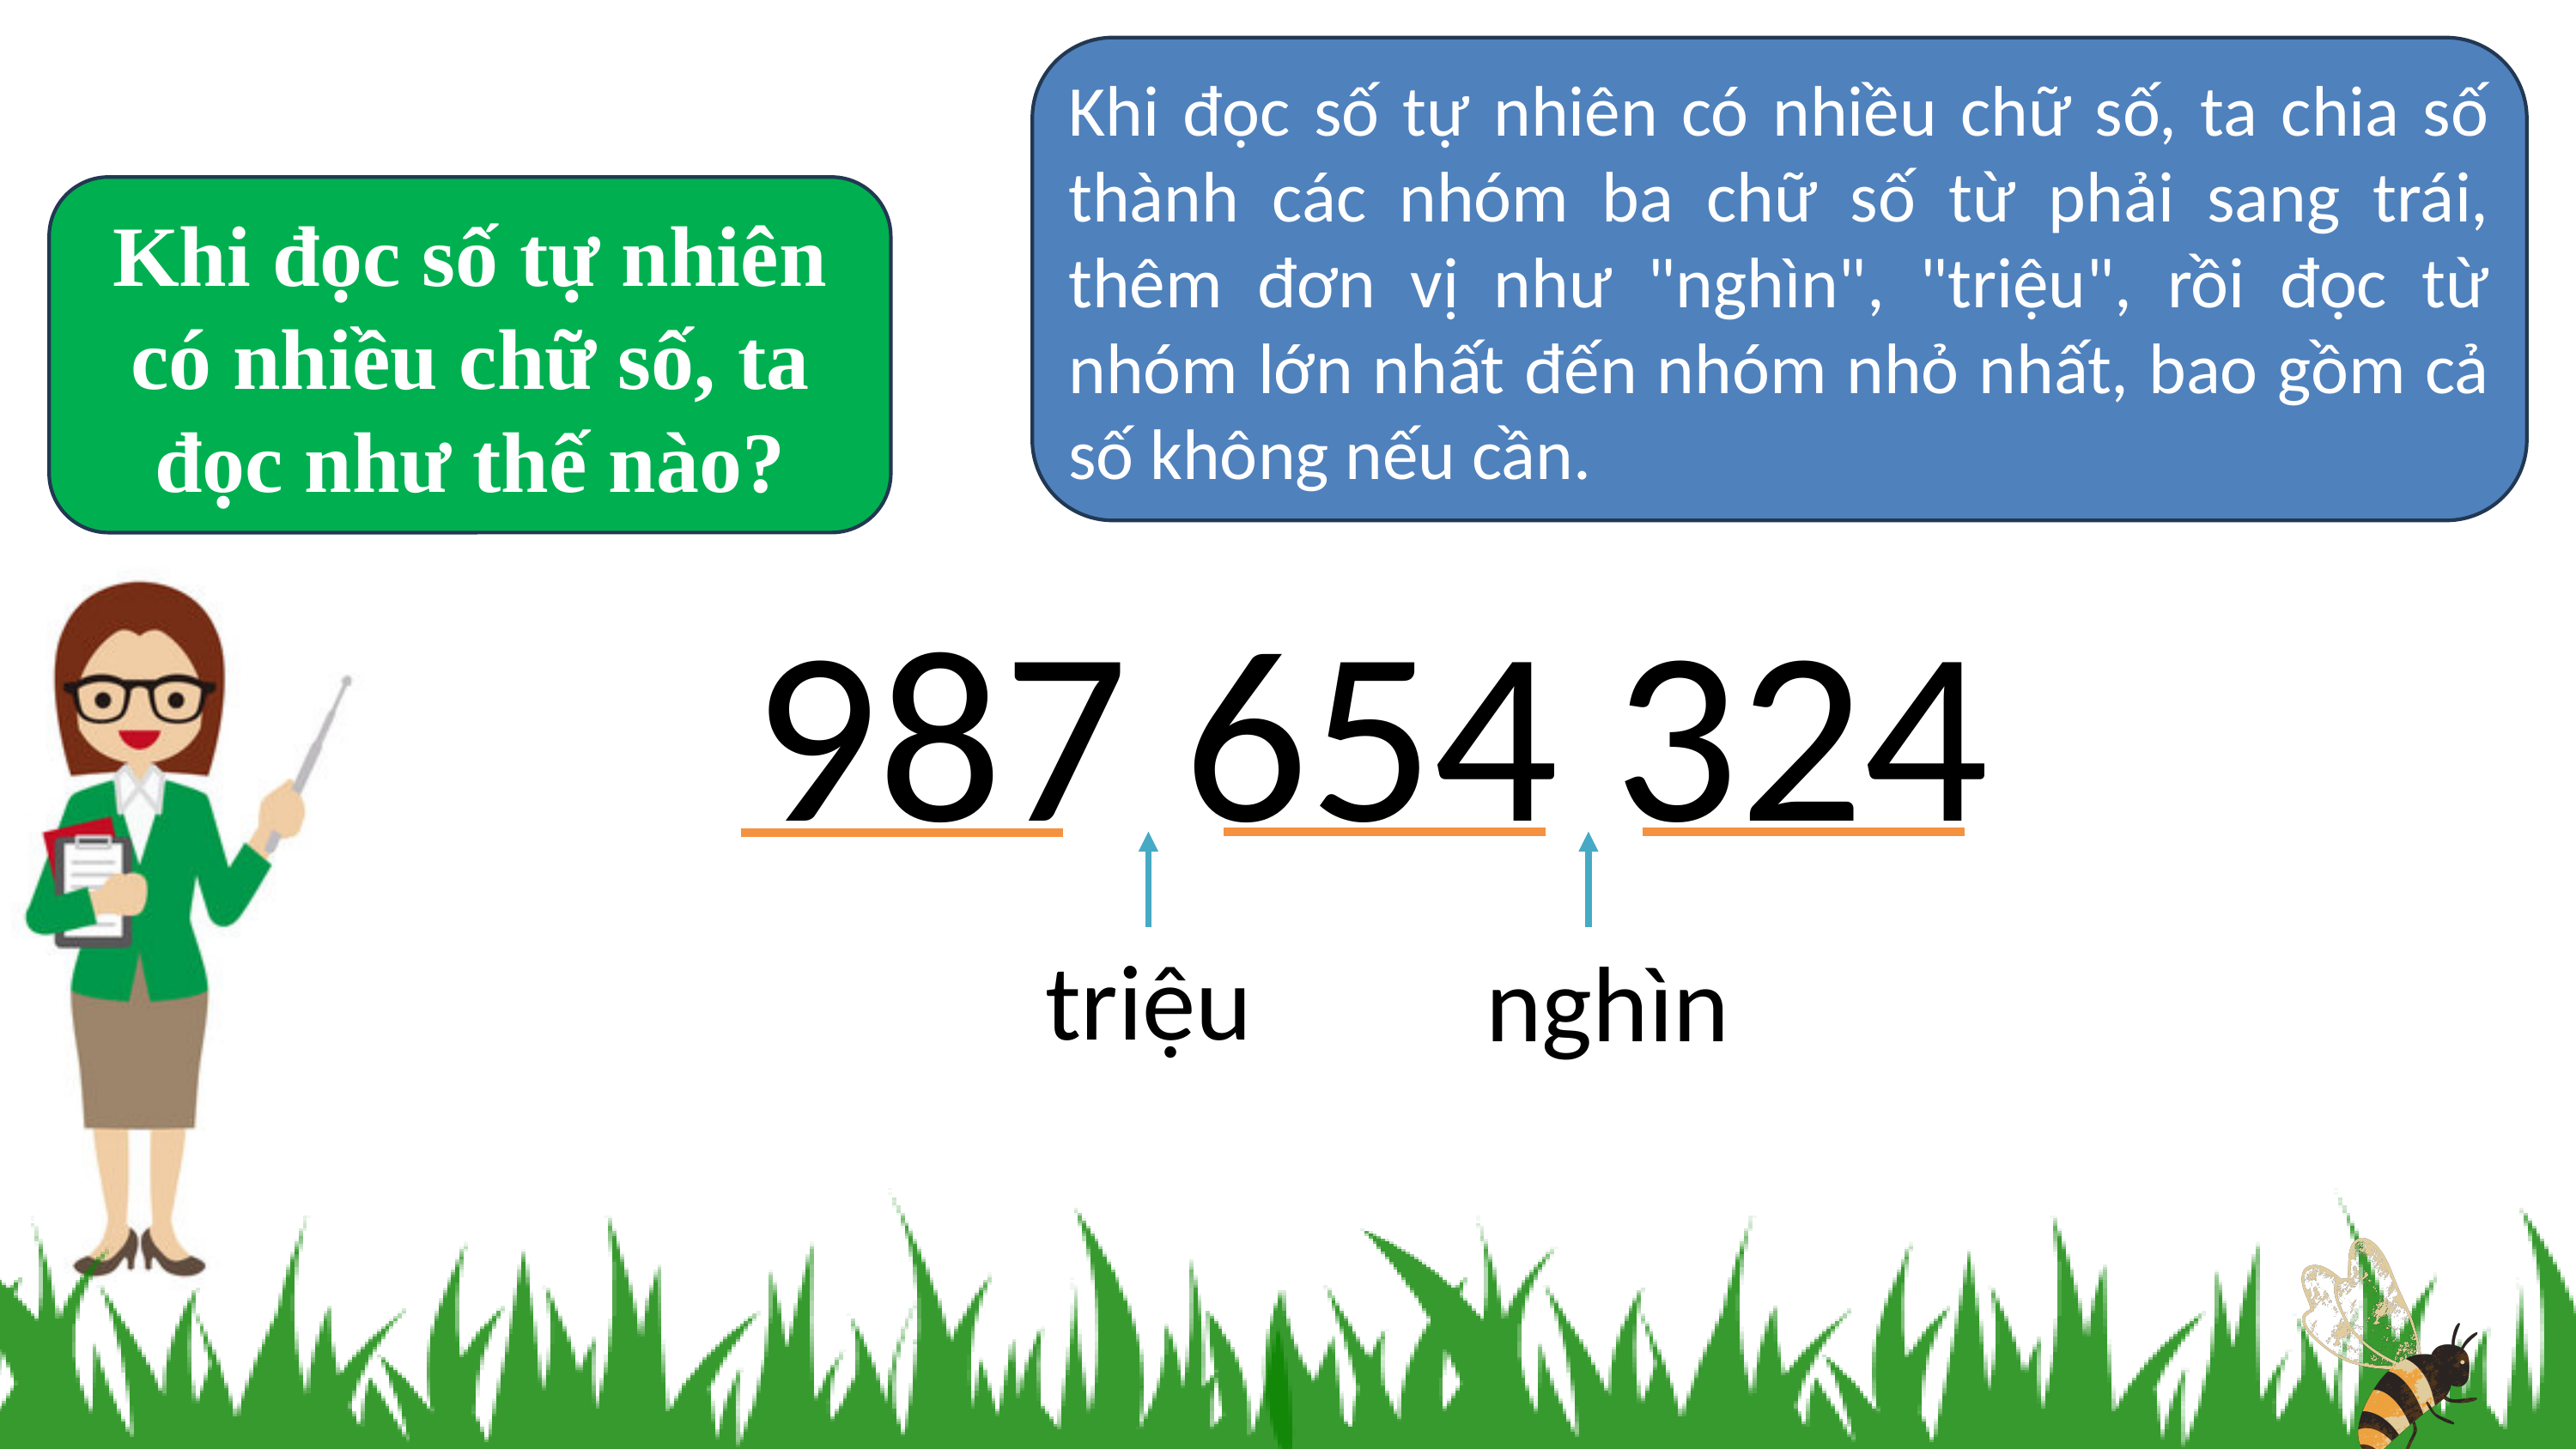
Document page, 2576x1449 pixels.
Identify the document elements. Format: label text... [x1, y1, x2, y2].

text_box 987 654 324 [740, 568, 2179, 877]
text_box triệu [1032, 926, 1302, 1069]
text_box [0, 1188, 2576, 1449]
text_box Khi đọc số tự nhiên có nhiều chữ số, ta chia số thành các nhóm ba chữ số từ phải sang trái, thêm đơn vị như "nghìn", "triệu", rồi đọc từ nhóm lớn nhất đến nhóm nhỏ nhất, bao gồm cả số không nếu cần. [1030, 35, 2529, 523]
text_box Khi đọc số tự nhiên có nhiều chữ số, ta đọc như thế nào? [47, 175, 893, 535]
text_box nghìn [1473, 927, 1784, 1070]
picture [0, 532, 474, 1188]
